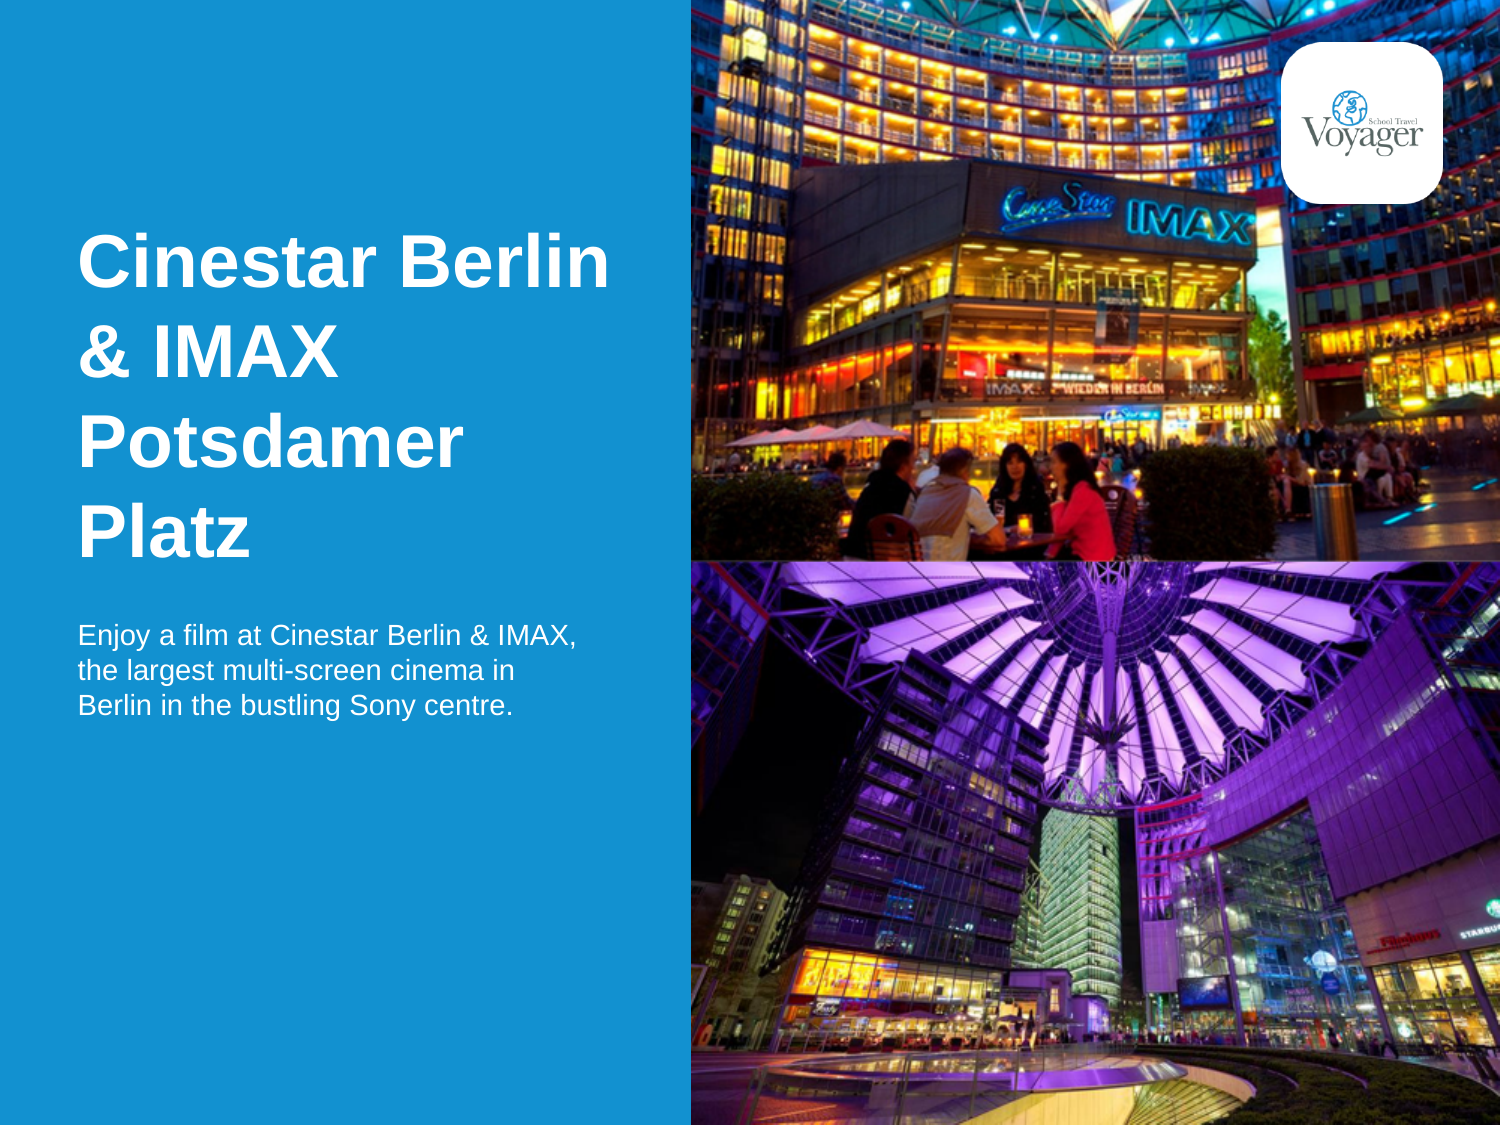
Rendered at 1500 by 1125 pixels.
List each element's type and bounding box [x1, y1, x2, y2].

picture [1443, 0, 1500, 1125]
text_box [0, 0, 1443, 1125]
